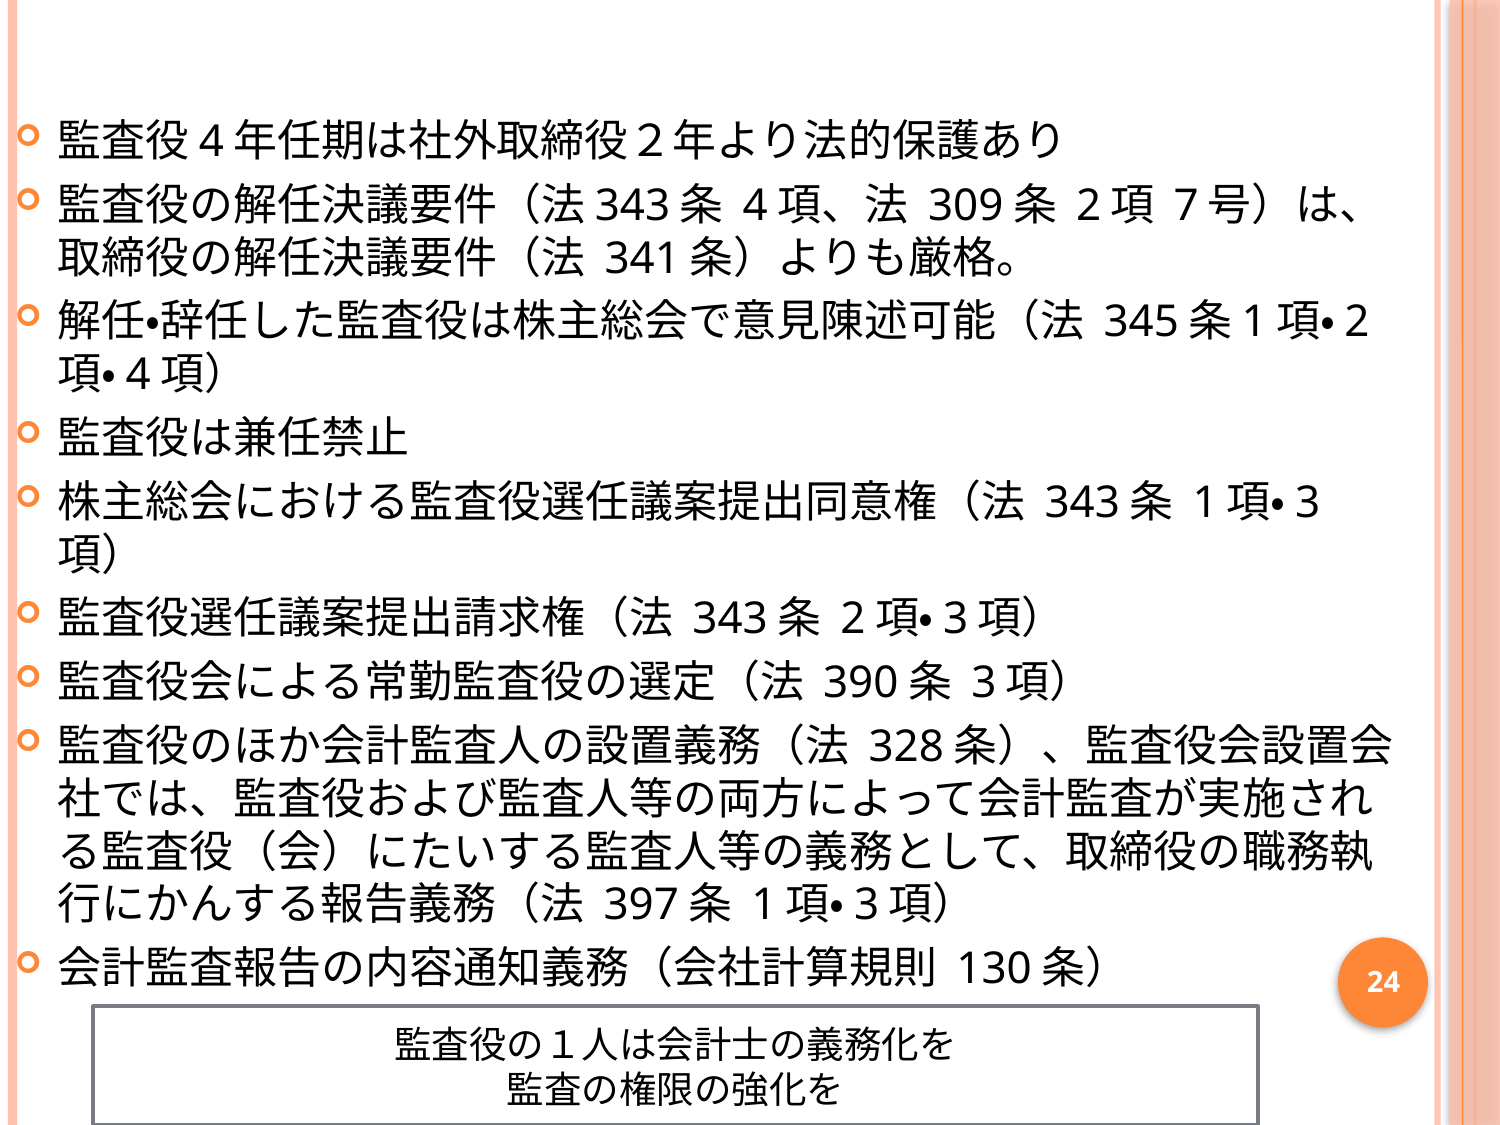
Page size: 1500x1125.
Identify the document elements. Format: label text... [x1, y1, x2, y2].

text_box [40, 892, 1241, 1027]
list 監査役4年任期は社外取締役２年より法的保護あり 監査役の解任決議要件（法343条 4項、法 309条 2項 7号）は、取締役の解任決議要件（法 341条）よりも厳格。 解任・辞任した監査役は株主総会で意見陳述可能（法 345条1項・2項・4項） 監査役は兼任禁止 株主総会における監査役選任議案提出同意権（法 343条 1項・3項） 監査役選任議案提出請求権（法 343条 2項・3項） 監査役会による常勤監査役の選定（法 390条 3項） 監査役のほか会計監査人の設置義務（法 328条）、監査役会設置会社では、監査役および監査人等の両方によって会計監査が実施される監査役（会）にたいする監査人等の義務として、取締役の職務執行にかんする報告義務（法 397条 1項・3項） 会計監査報告の内容通知義務（会社計算規則 130条） [0, 105, 1412, 1007]
slide_number 24 [1333, 940, 1434, 1027]
text_box 監査役の１人は会計士の義務化を 監査の権限の強化を [91, 1004, 1260, 1125]
